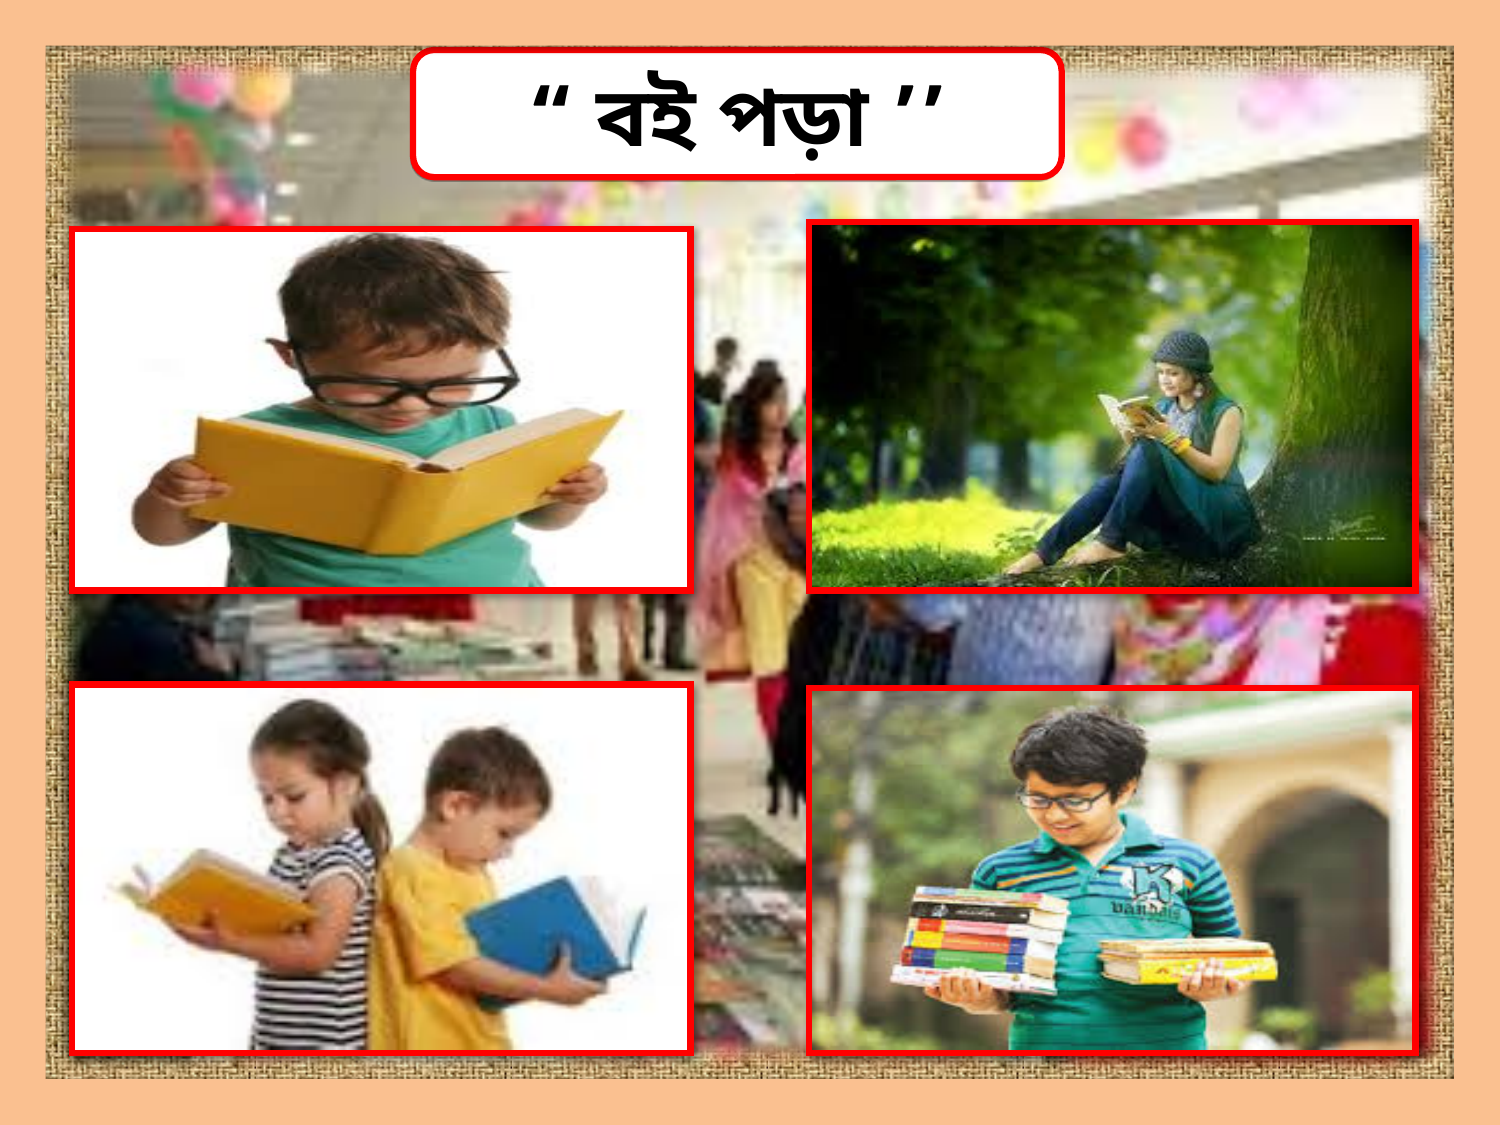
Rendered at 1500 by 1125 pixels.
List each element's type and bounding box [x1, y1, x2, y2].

picture [50, 50, 1451, 1076]
text_box [0, 0, 1500, 1125]
